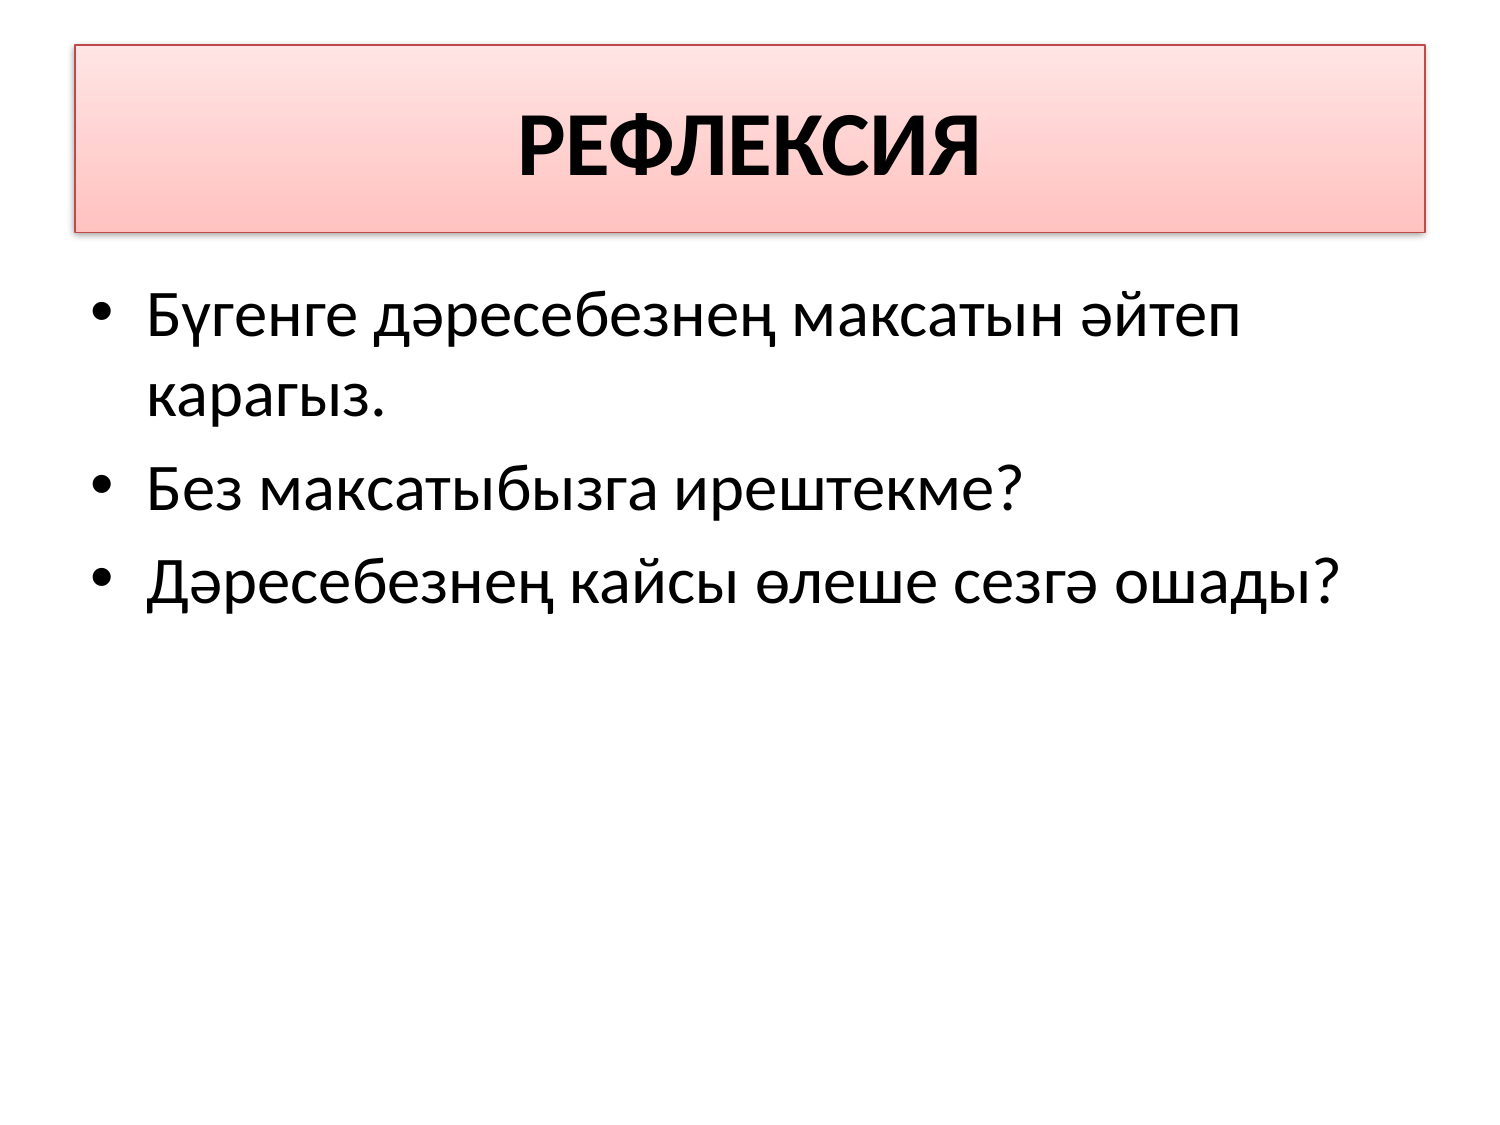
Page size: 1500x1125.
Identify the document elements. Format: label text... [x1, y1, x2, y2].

title РЕФЛЕКСИЯ [74, 44, 1426, 233]
list Бүгенге дәресебезнең максатын әйтеп карагыз. Без максатыбызга ирештекме? Дәресебезнең кайсы өлеше сезгә ошады? [75, 262, 1425, 1005]
